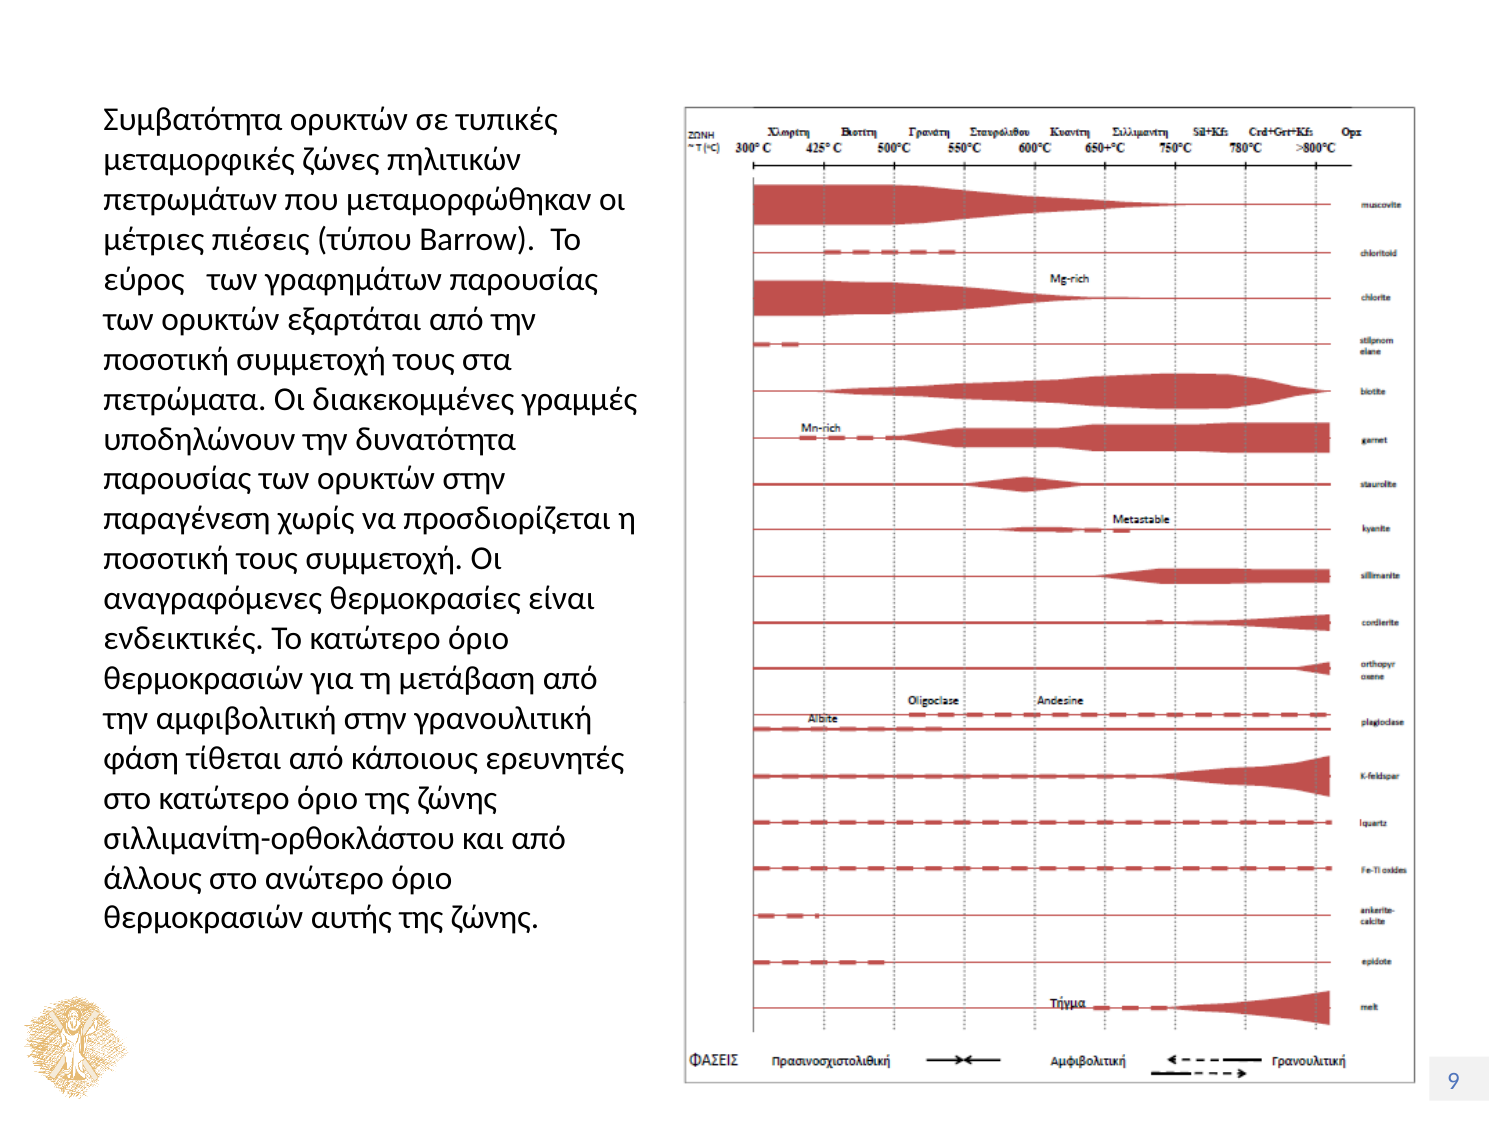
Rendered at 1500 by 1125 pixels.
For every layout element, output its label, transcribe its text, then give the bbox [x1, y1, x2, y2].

text_box Συμβατότητα ορυκτών σε τυπικές μεταμορφικές ζώνες πηλιτικών πετρωμάτων που μεταμορφώθηκαν οι μέτριες πιέσεις (τύπου Barrow). Το εύρος των γραφημάτων παρουσίας των ορυκτών εξαρτάται από την ποσοτική συμμετοχή τους στα πετρώματα. Οι διακεκομμένες γραμμές υποδηλώνουν την δυνατότητα παρουσίας των ορυκτών στην παραγένεση χωρίς να προσδιορίζεται η ποσοτική τους συμμετοχή. Οι αναγραφόμενες θερμοκρασίες είναι ενδεικτικές. Το κατώτερο όριο θερμοκρασιών για τη μετάβαση από την αμφιβολιτική στην γρανουλιτική φάση τίθεται από κάποιους ερευνητές στο κατώτερο όριο της ζώνης σιλλιμανίτη-ορθοκλάστου και από άλλους στο ανώτερο όριο θερμοκρασιών αυτής της ζώνης. [88, 89, 656, 943]
picture [662, 89, 1430, 1125]
picture [17, 986, 137, 1103]
